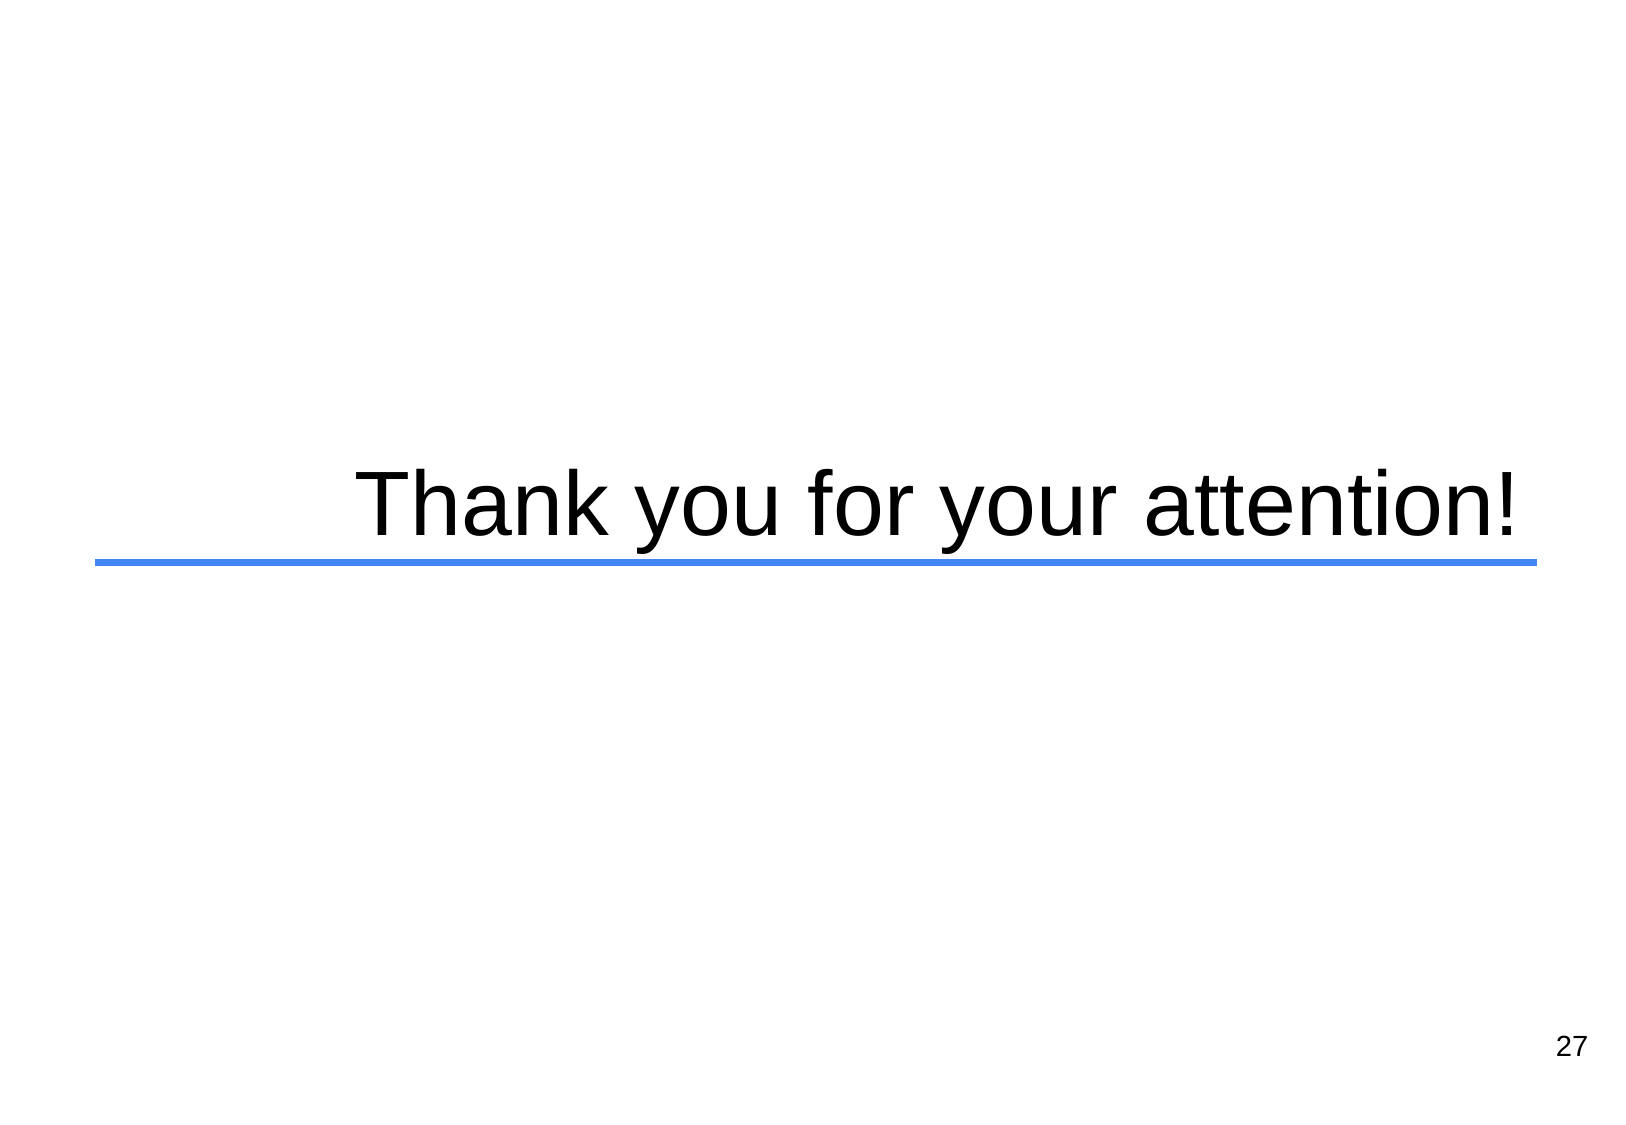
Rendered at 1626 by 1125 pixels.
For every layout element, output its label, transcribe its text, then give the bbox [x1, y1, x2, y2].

title Thank you for your attention! [140, 299, 1537, 563]
slide_number 27 [1505, 1019, 1604, 1106]
